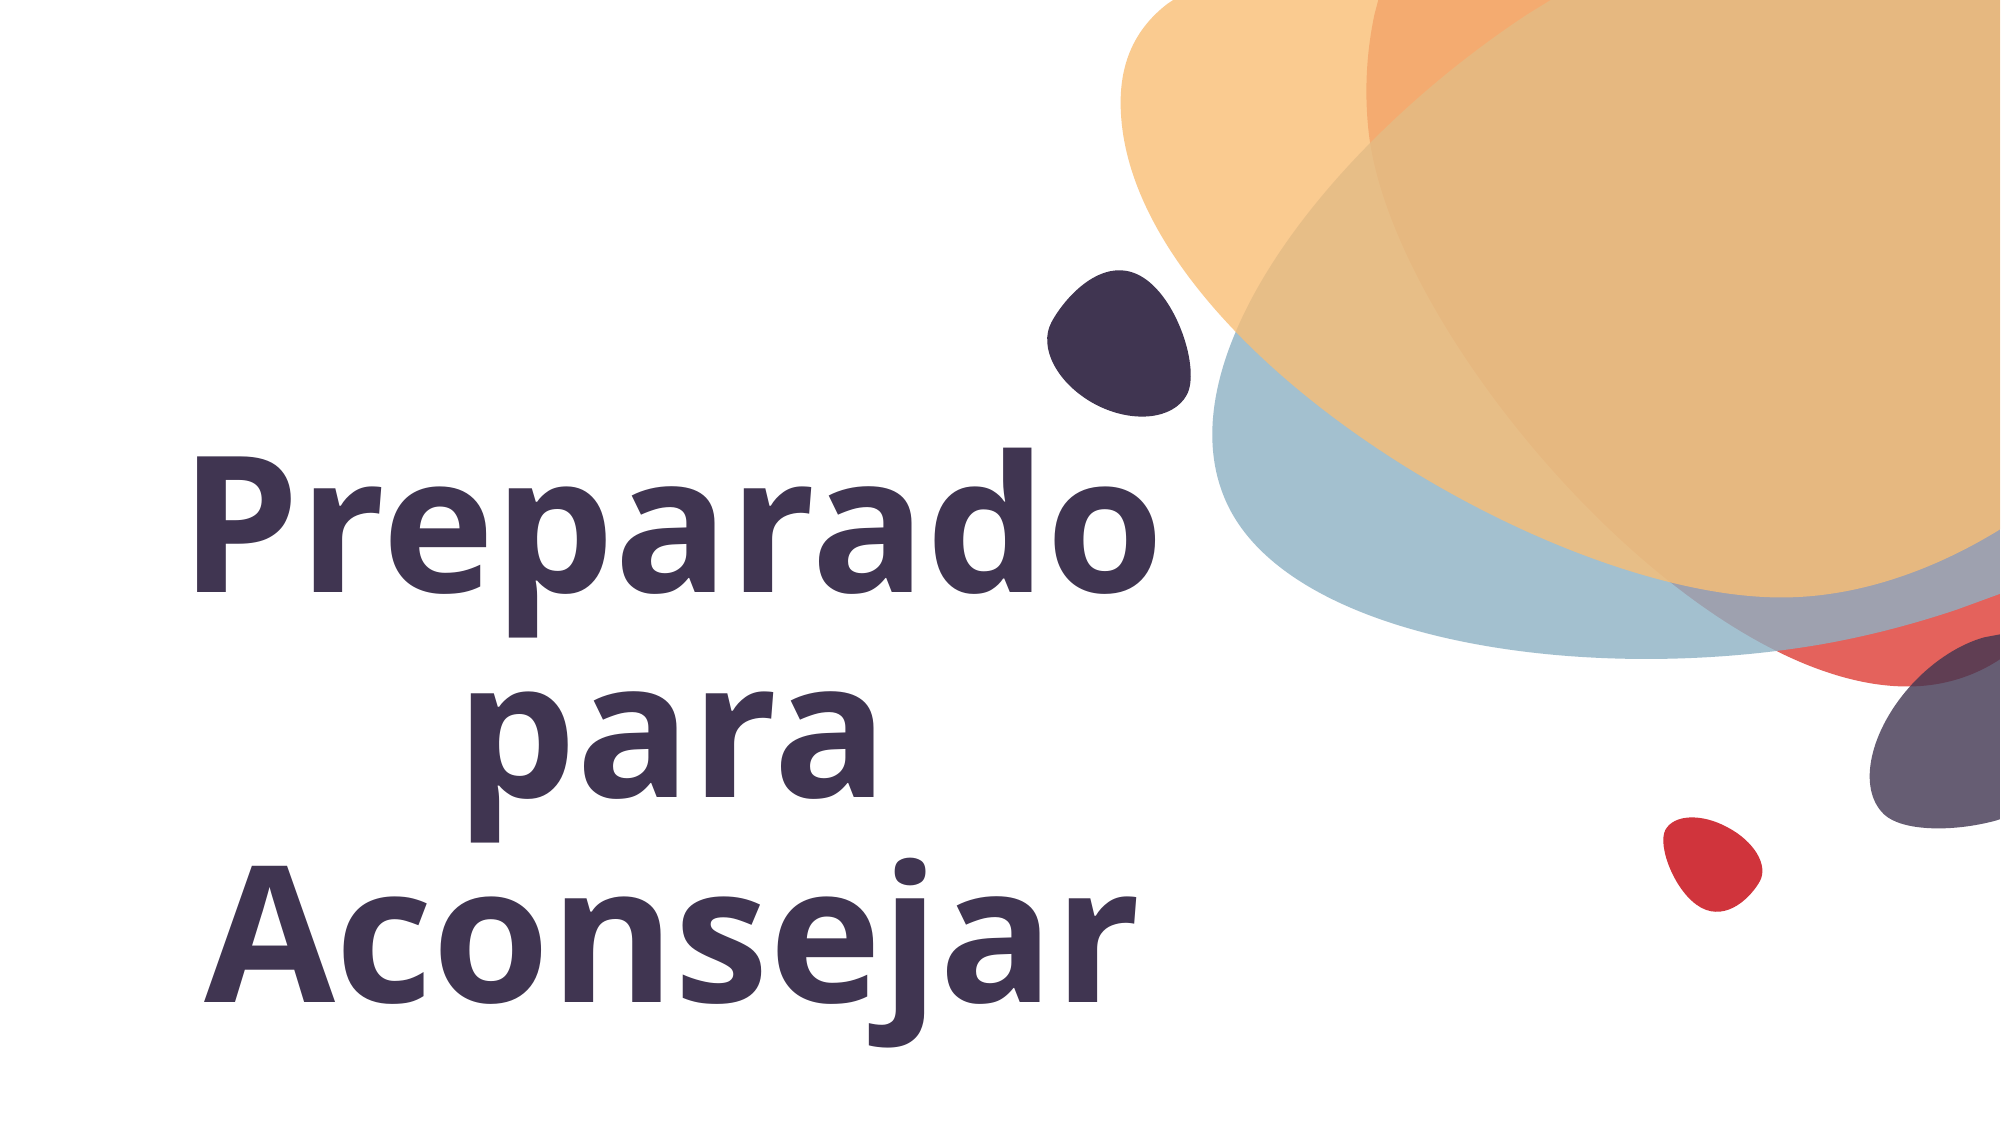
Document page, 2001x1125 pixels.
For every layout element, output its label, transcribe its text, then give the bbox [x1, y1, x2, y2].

text_box [114, 527, 1686, 1024]
text_box Preparado para Aconsejar [0, 420, 1397, 1052]
